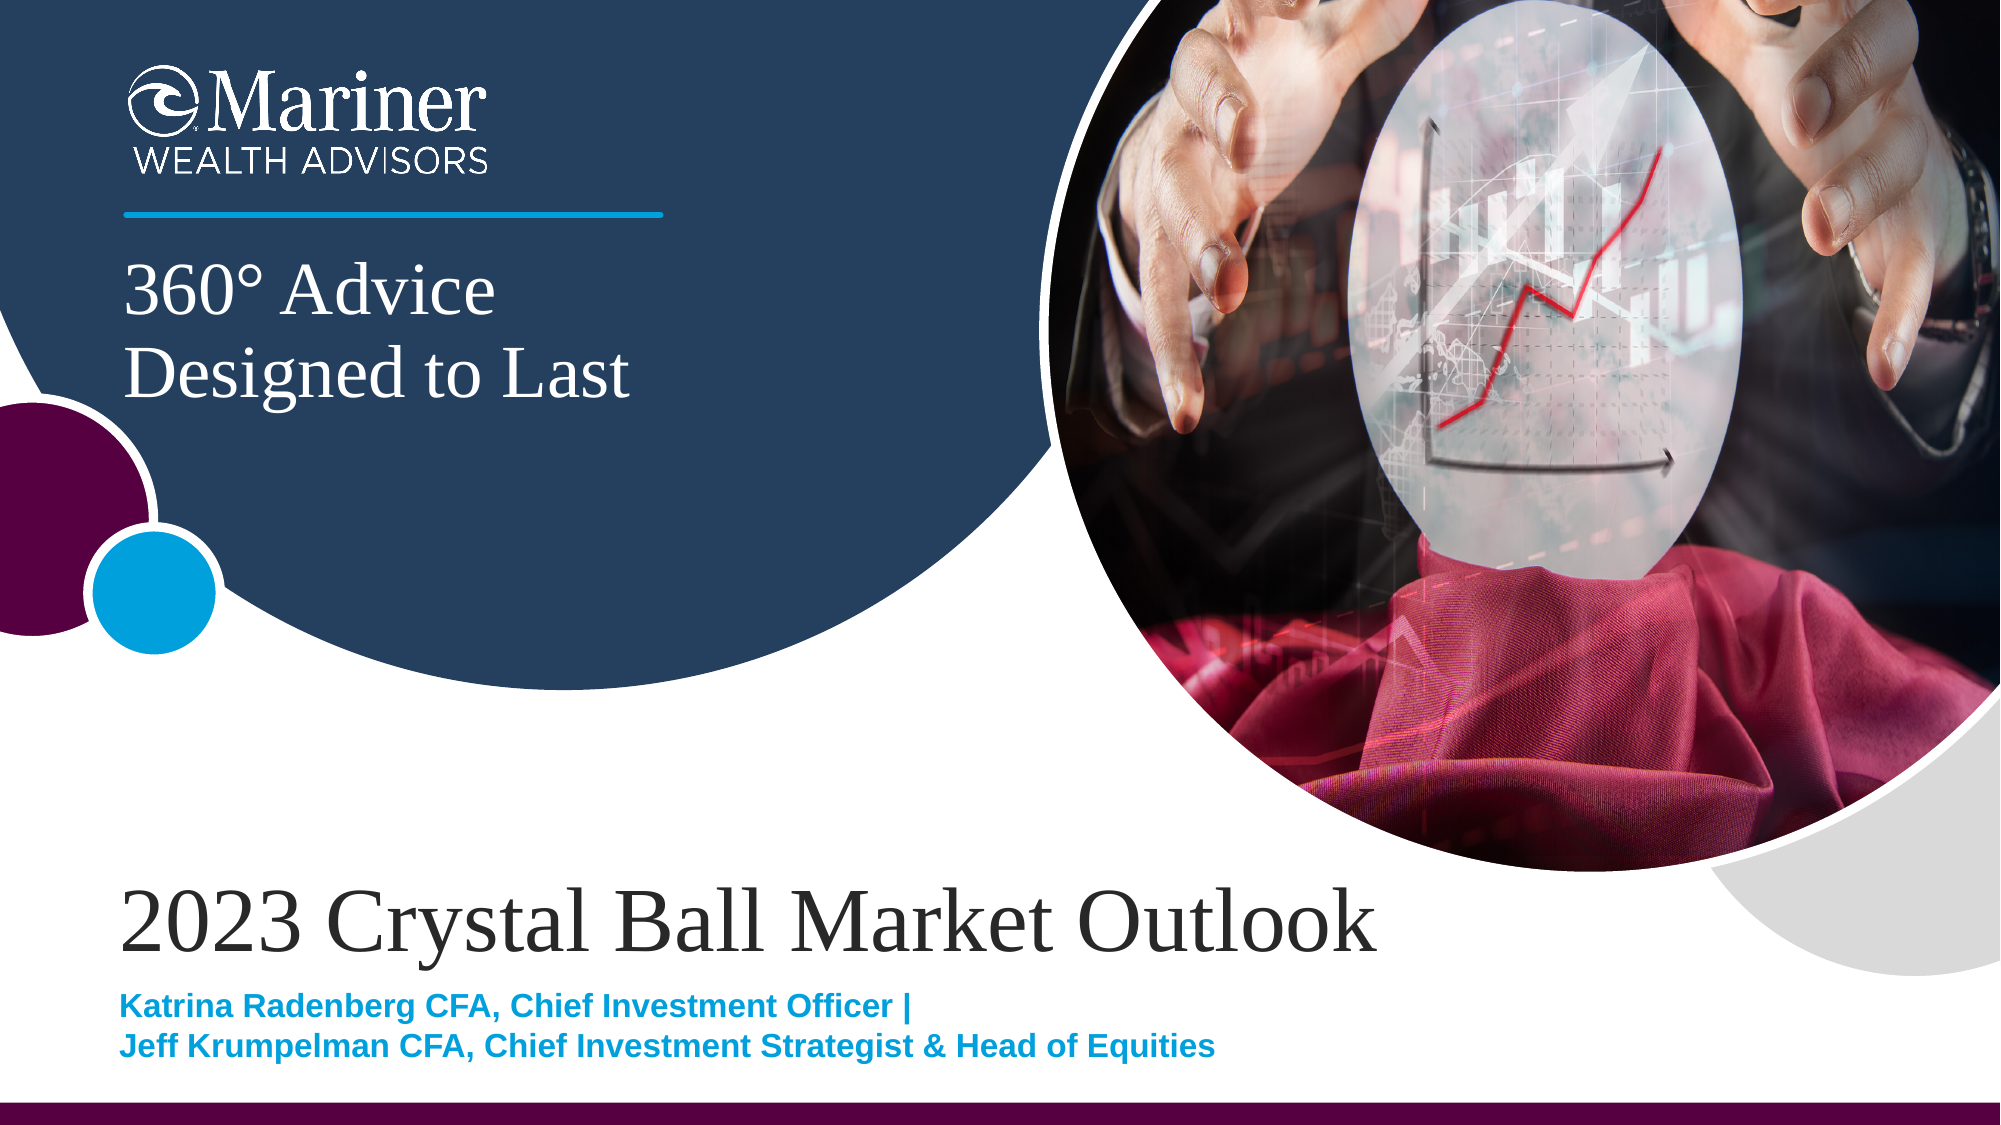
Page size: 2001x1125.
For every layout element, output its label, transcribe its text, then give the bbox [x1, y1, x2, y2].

picture [128, 65, 487, 174]
picture [1049, 0, 2001, 871]
text_box 2023 Crystal Ball Market Outlook [104, 833, 1398, 977]
text_box Katrina Radenberg CFA, Chief Investment Officer | Jeff Krumpelman CFA, Chief Investment Strategist & Head of Equities [104, 977, 1660, 1037]
